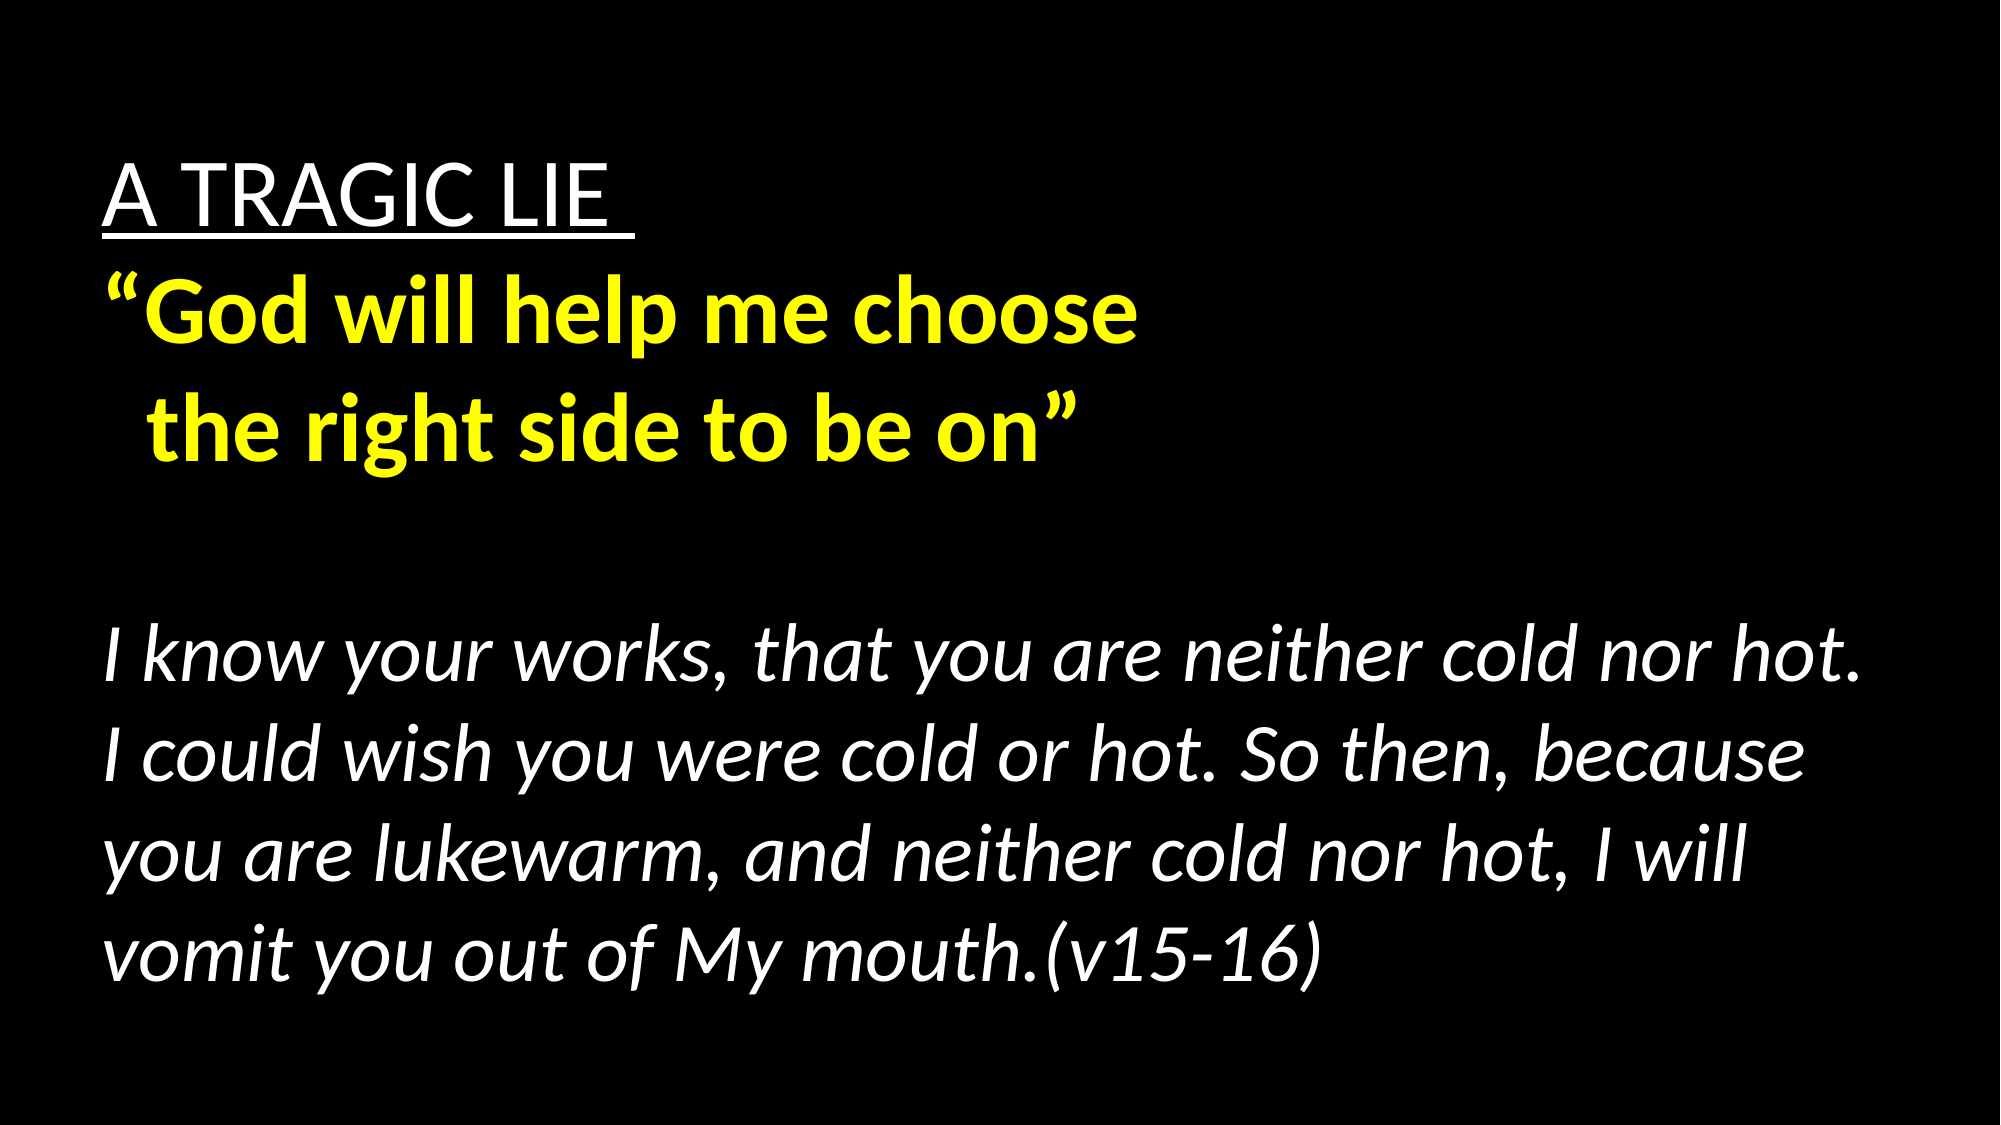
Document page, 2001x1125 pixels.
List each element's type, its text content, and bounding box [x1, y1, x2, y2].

list A TRAGIC LIE “God will help me choose the right side to be on” I know your works, that you are neither cold nor hot. I could wish you were cold or hot. So then, because you are lukewarm, and neither cold nor hot, I will vomit you out of My mouth.(v15-16) [86, 121, 1914, 884]
